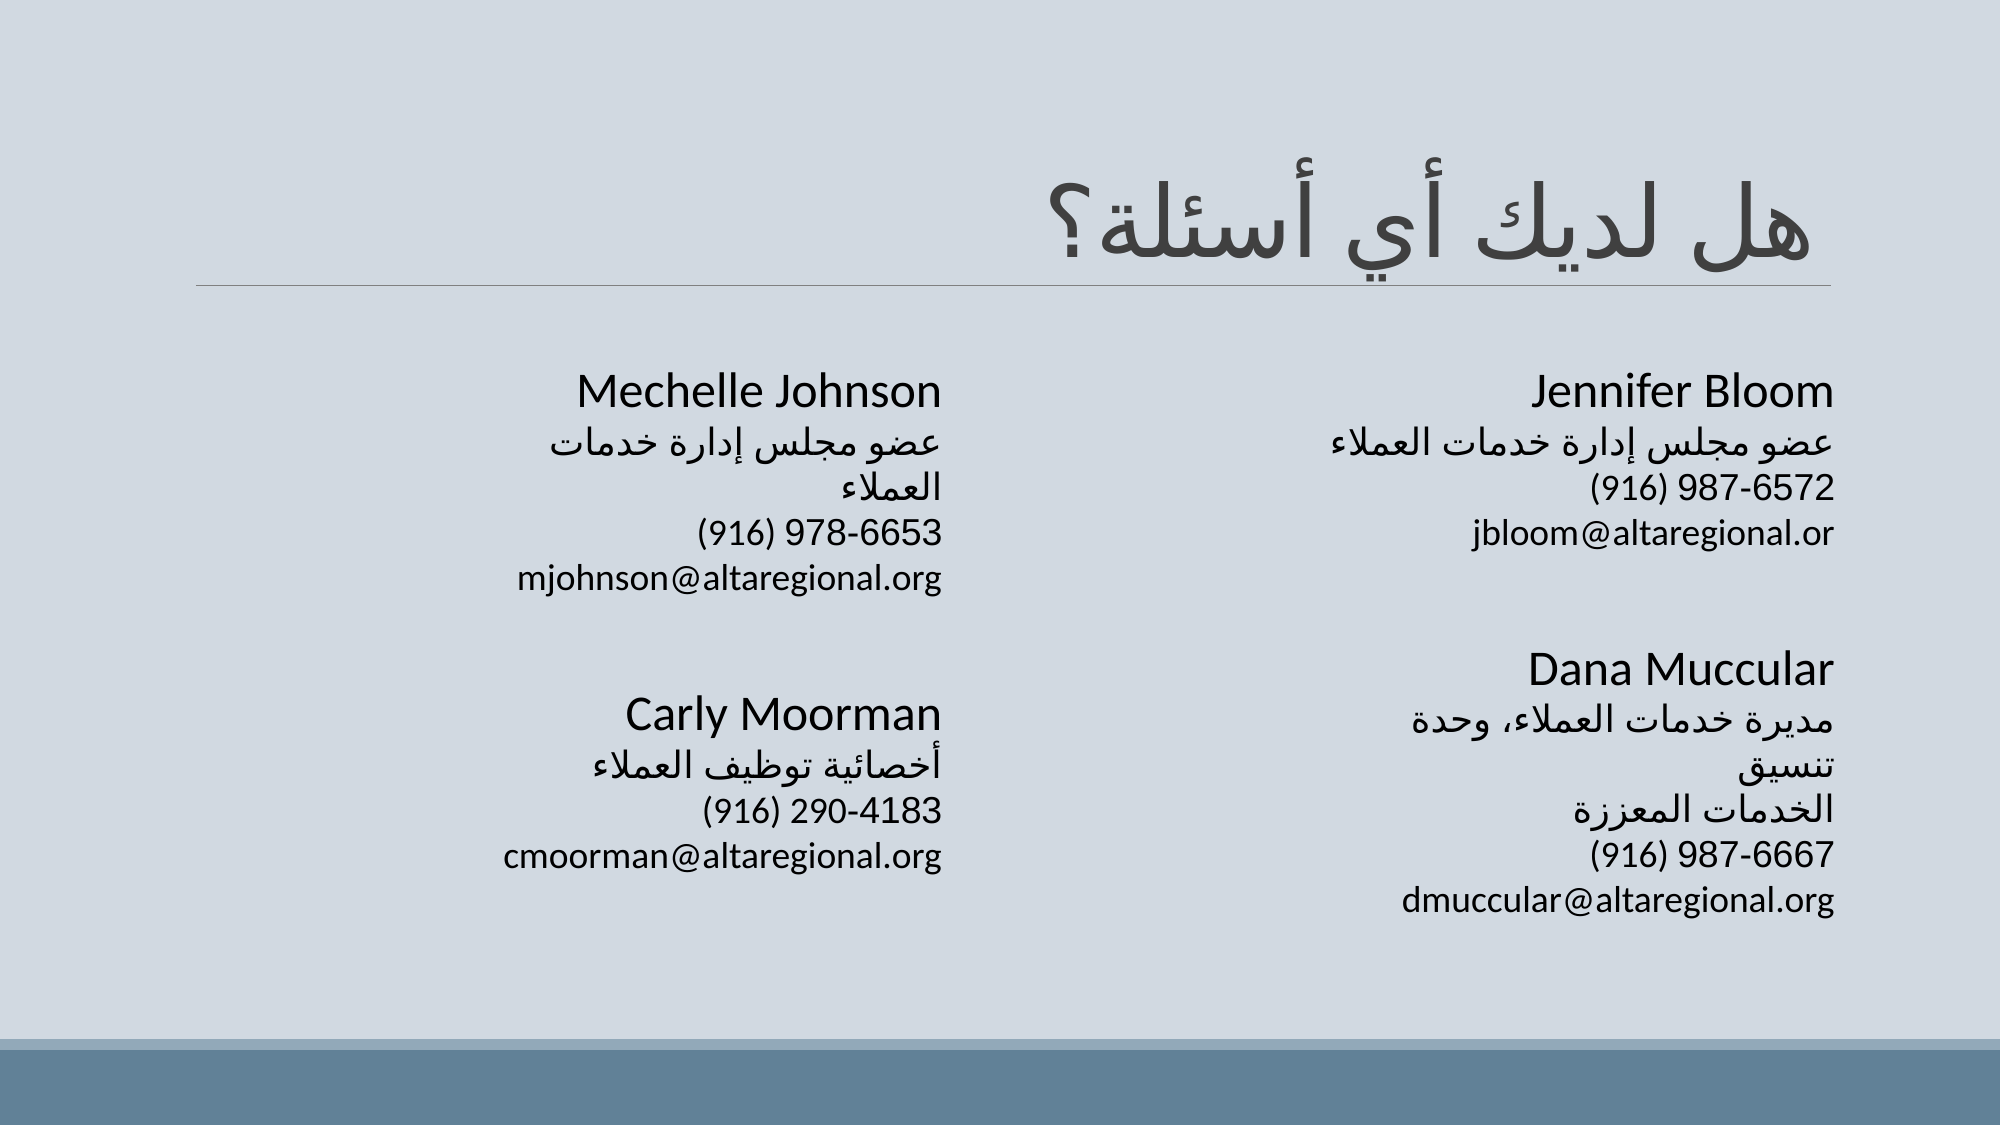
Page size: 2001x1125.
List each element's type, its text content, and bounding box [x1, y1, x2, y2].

title هل لديك أي أسئلة؟ [180, 47, 1830, 285]
text_box Dana Muccular مديرة خدمات العملاء، وحدة تنسيق الخدمات المعززة (916) 987-6667 dmuccular@altaregional.org [1291, 627, 1850, 928]
text_box Mechelle Johnson عضو مجلس إدارة خدمات العملاء (916) 978-6653 mjohnson@altaregional.org [459, 350, 957, 606]
text_box Carly Moorman أخصائية توظيف العملاء (916) 290-4183 cmoorman@altaregional.org [459, 673, 957, 884]
text_box Jennifer Bloom عضو مجلس إدارة خدمات العملاء (916) 987-6572 jbloom@altaregional.or [1169, 350, 1850, 561]
